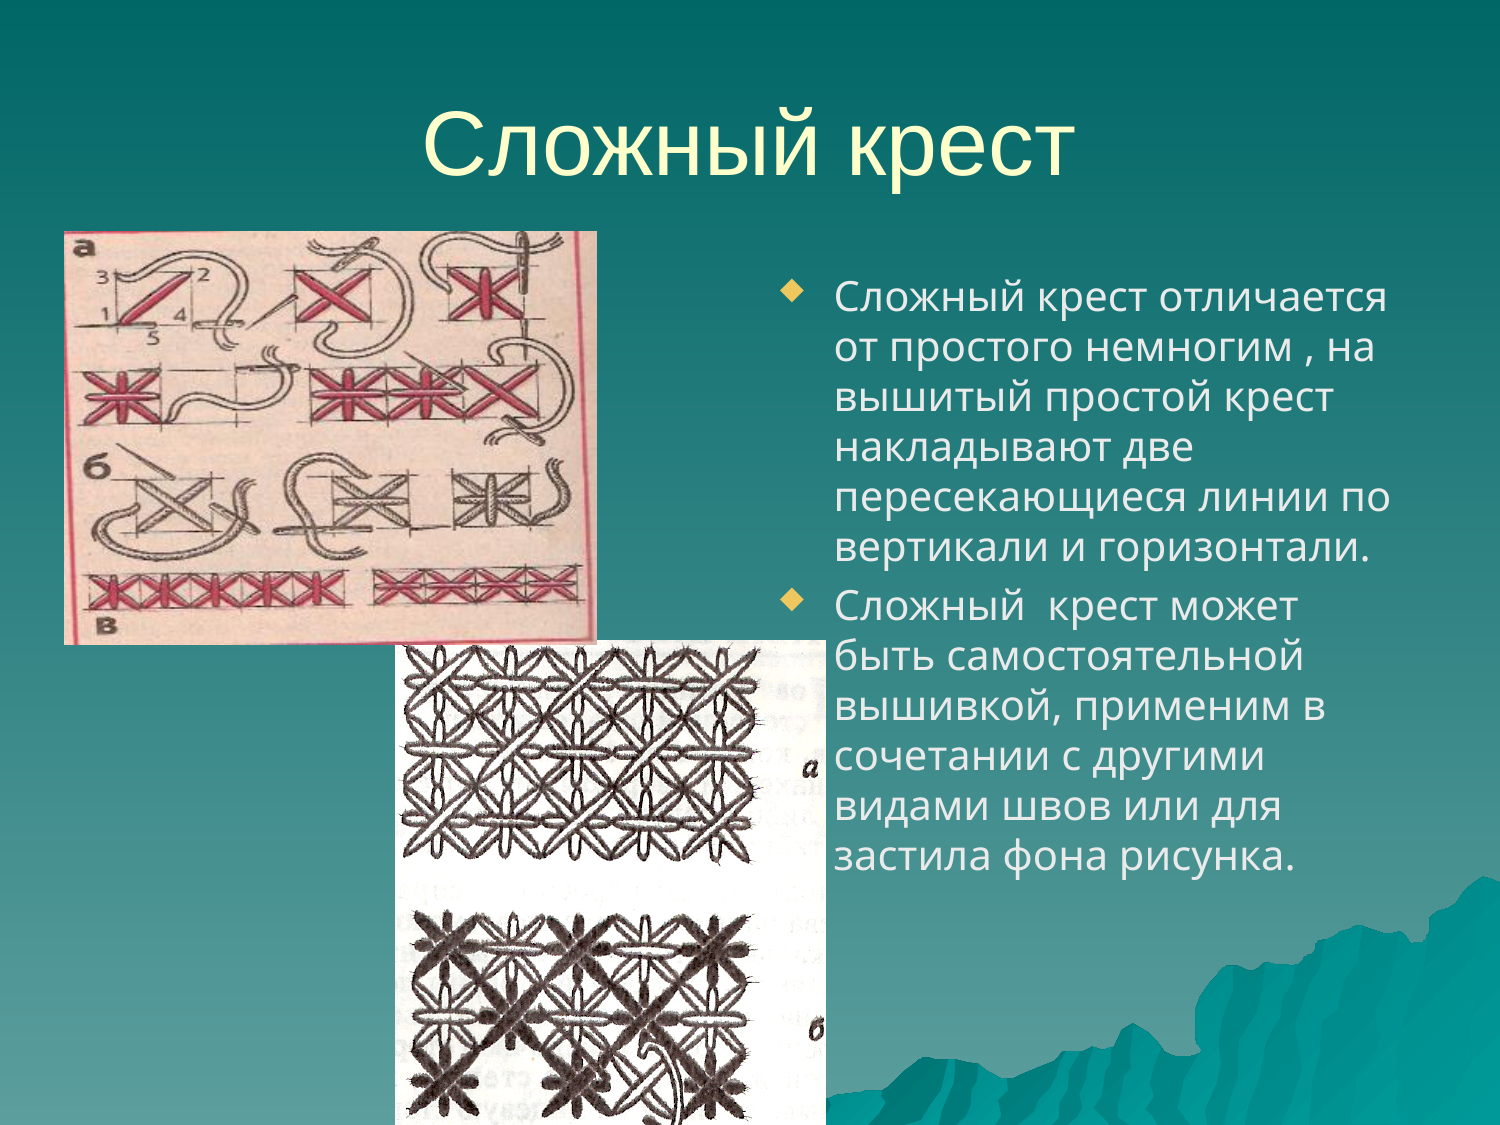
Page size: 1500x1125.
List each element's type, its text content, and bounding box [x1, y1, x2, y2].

list Сложный крест отличается от простого немногим , на вышитый простой крест накладывают две пересекающиеся линии по вертикали и горизонтали. Сложный крест может быть самостоятельной вышивкой, применим в сочетании с другими видами швов или для застила фона рисунка. [762, 262, 1425, 1006]
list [395, 640, 827, 1125]
title Сложный крест [75, 45, 1425, 233]
picture [64, 231, 597, 645]
